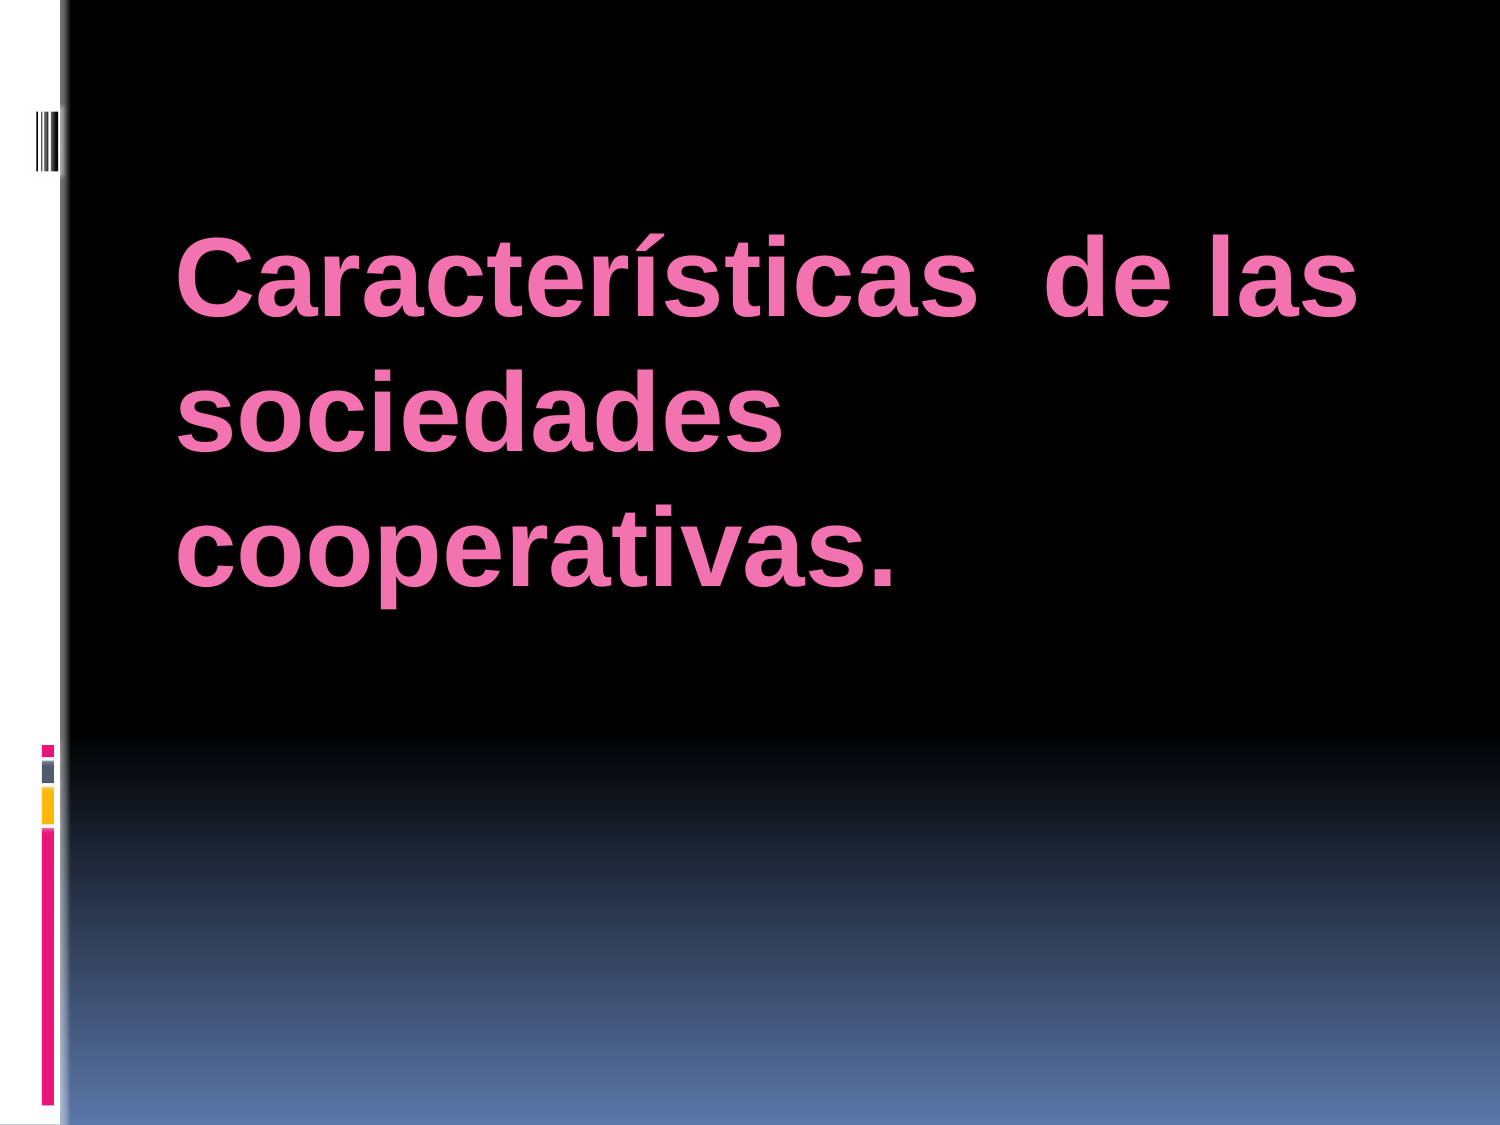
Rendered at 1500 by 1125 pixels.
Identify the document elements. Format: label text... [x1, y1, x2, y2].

title Características de las sociedades cooperativas. [159, 196, 1435, 888]
